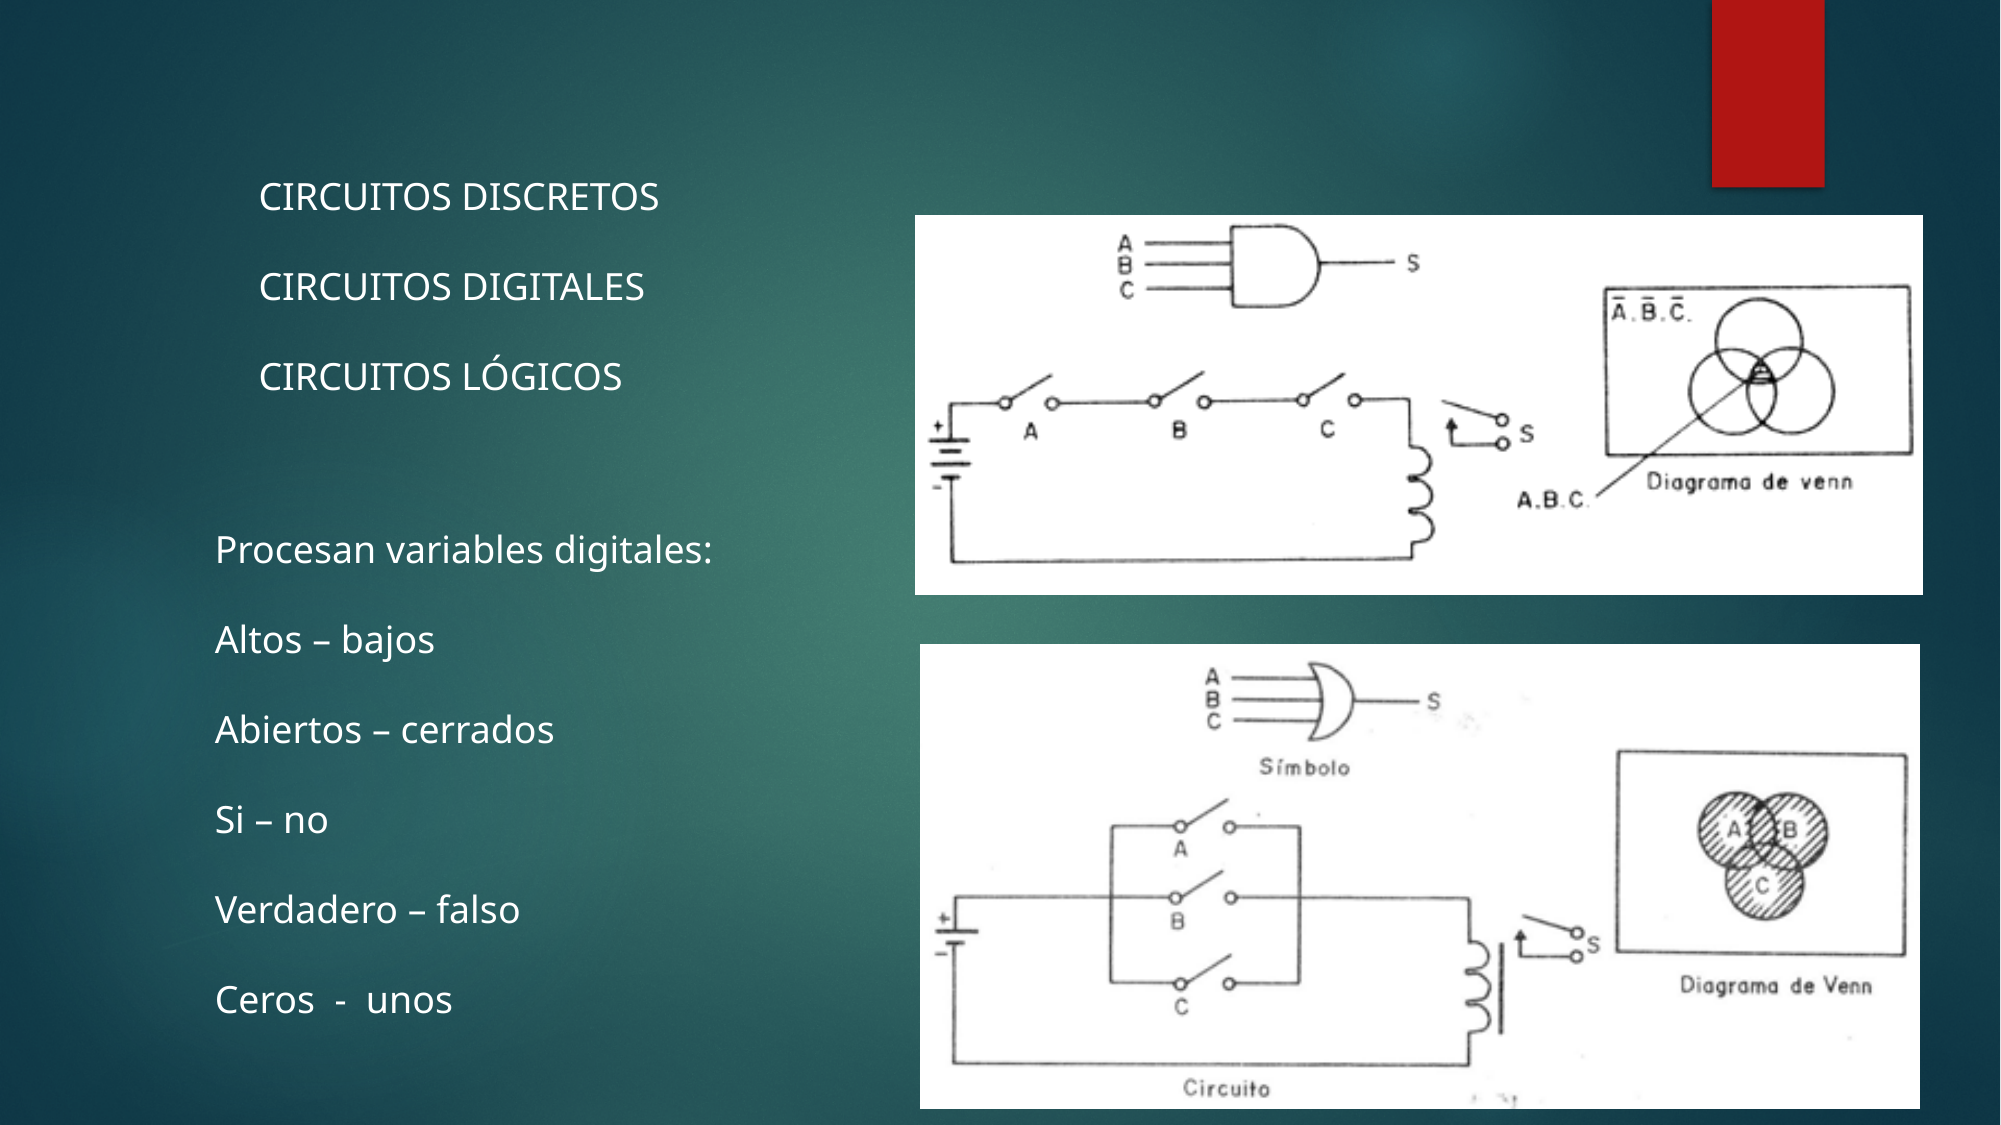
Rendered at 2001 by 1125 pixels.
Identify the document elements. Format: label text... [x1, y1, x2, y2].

picture [0, 0, 2001, 1125]
text_box CIRCUITOS DISCRETOS CIRCUITOS DIGITALES CIRCUITOS LÓGICOS [243, 165, 1588, 406]
text_box Procesan variables digitales: Altos – bajos Abiertos – cerrados Si – no Verdadero – falso Ceros - unos [200, 518, 929, 1029]
